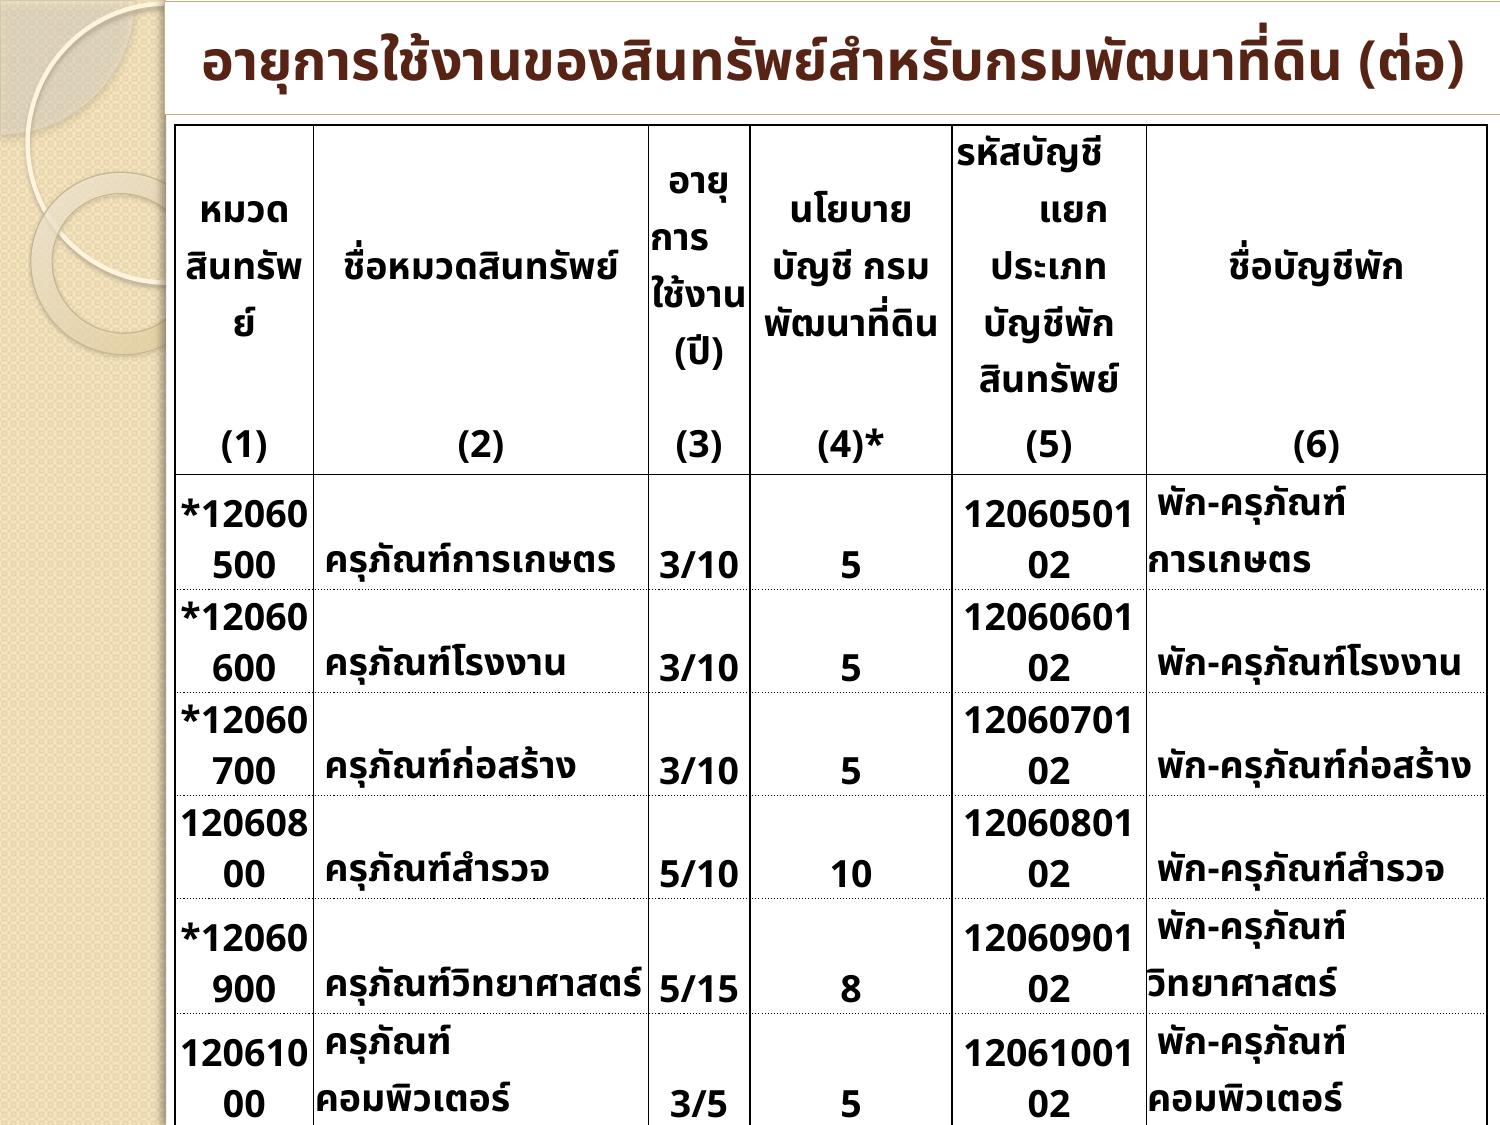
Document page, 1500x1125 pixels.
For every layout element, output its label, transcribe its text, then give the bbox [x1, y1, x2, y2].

table_header ชื่อหมวดสินทรัพย์ [314, 126, 648, 410]
table_header นโยบายบัญชี กรมพัฒนาที่ดิน [751, 126, 951, 410]
table_cell (3) [649, 410, 749, 474]
table_cell 1206090102 [953, 899, 1146, 1014]
table_cell 1206050102 [953, 475, 1146, 589]
table_cell 3/5 [649, 1014, 749, 1125]
table_header รหัสบัญชี แยกประเภท บัญชีพักสินทรัพย์ [953, 126, 1146, 410]
table_cell 8 [751, 899, 951, 1014]
table_cell 1206100102 [953, 1014, 1146, 1125]
table_cell พัก-ครุภัณฑ์สำรวจ [1147, 796, 1486, 899]
table_cell *12060900 [176, 899, 313, 1014]
table_cell (6) [1147, 410, 1486, 474]
table_cell 5 [751, 475, 951, 589]
table_cell 5 [751, 589, 951, 693]
table_cell (4)* [751, 410, 951, 474]
table_cell 1206070102 [953, 693, 1146, 796]
table_cell 3/10 [649, 693, 749, 796]
table_cell (2) [314, 410, 648, 474]
table_cell ครุภัณฑ์สำรวจ [314, 796, 648, 899]
table_cell (5) [953, 410, 1146, 474]
table_cell ครุภัณฑ์วิทยาศาสตร์ [314, 899, 648, 1014]
table_cell พัก-ครุภัณฑ์วิทยาศาสตร์ [1147, 899, 1486, 1014]
table_cell ครุภัณฑ์ก่อสร้าง [314, 693, 648, 796]
table_cell 1206080102 [953, 796, 1146, 899]
table_cell 5/10 [649, 796, 749, 899]
table_cell 5 [751, 1014, 951, 1125]
table_cell 10 [751, 796, 951, 899]
table_cell *12060500 [176, 475, 313, 589]
table_header หมวดสินทรัพย์ [176, 126, 313, 410]
table_cell พัก-ครุภัณฑ์คอมพิวเตอร์ [1147, 1014, 1486, 1125]
table_cell 3/10 [649, 589, 749, 693]
table_cell 5 [751, 693, 951, 796]
table_cell ครุภัณฑ์โรงงาน [314, 589, 648, 693]
table_cell 1206060102 [953, 589, 1146, 693]
table_header ชื่อบัญชีพัก [1147, 126, 1486, 410]
table_cell 12061000 [176, 1014, 313, 1125]
table_header อายุการ ใช้งาน (ปี) [649, 126, 749, 410]
table_cell ครุภัณฑ์การเกษตร [314, 475, 648, 589]
table_cell *12060700 [176, 693, 313, 796]
text_box อายุการใช้งานของสินทรัพย์สำหรับกรมพัฒนาที่ดิน (ต่อ) [164, 1, 1500, 115]
table_cell (1) [176, 410, 313, 474]
table_cell พัก-ครุภัณฑ์โรงงาน [1147, 589, 1486, 693]
table_cell พัก-ครุภัณฑ์การเกษตร [1147, 475, 1486, 589]
table_cell *12060600 [176, 589, 313, 693]
table_cell 5/15 [649, 899, 749, 1014]
table_cell 12060800 [176, 796, 313, 899]
table_cell 3/10 [649, 475, 749, 589]
table_cell ครุภัณฑ์คอมพิวเตอร์ [314, 1014, 648, 1125]
table_cell พัก-ครุภัณฑ์ก่อสร้าง [1147, 693, 1486, 796]
